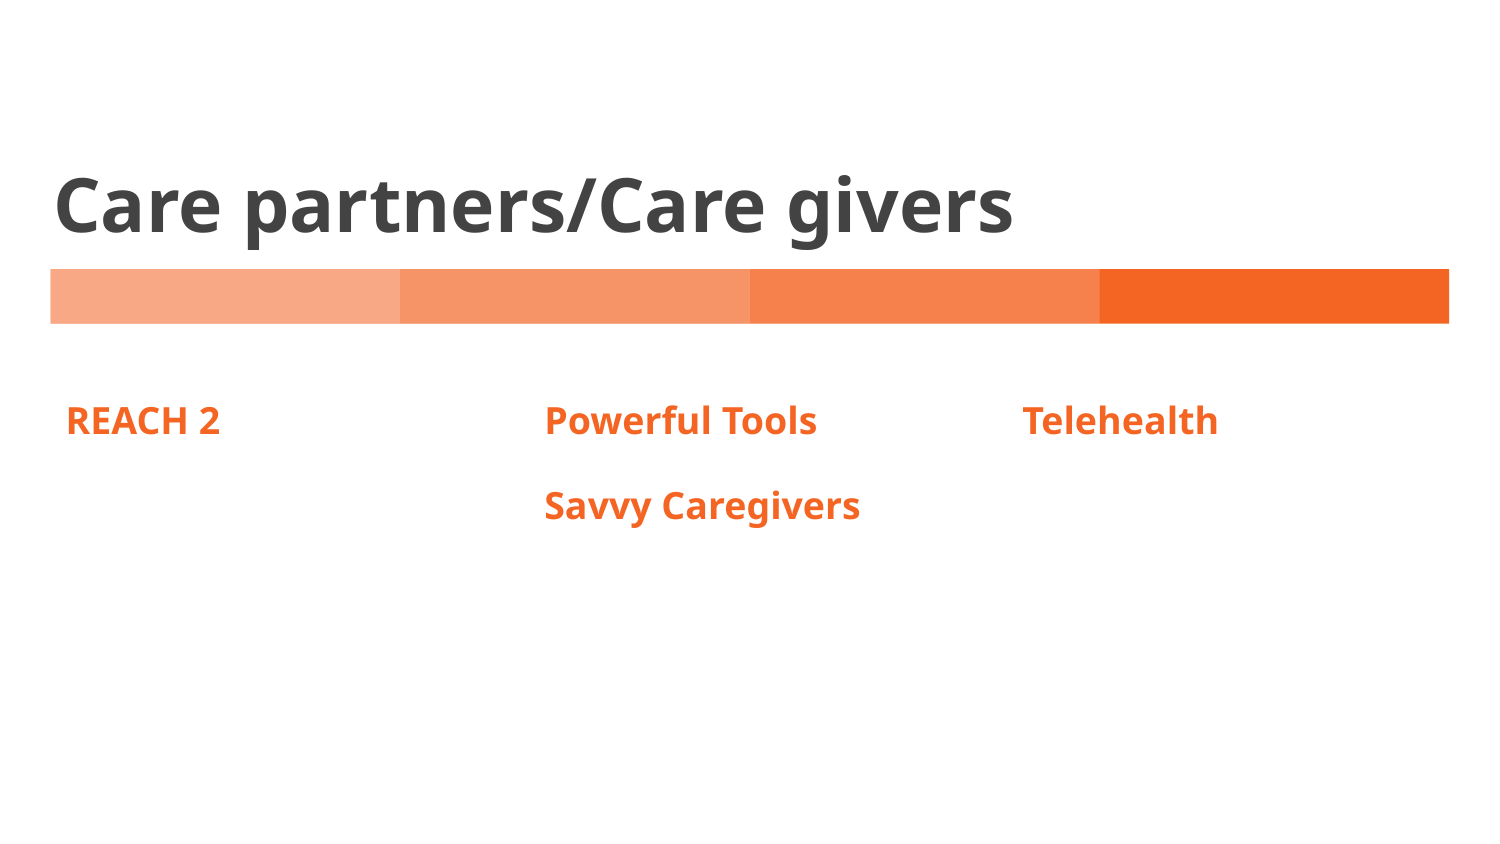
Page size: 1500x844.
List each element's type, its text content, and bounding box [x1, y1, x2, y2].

list Telehealth [1007, 375, 1449, 744]
list Powerful Tools Savvy Caregivers [529, 375, 971, 744]
list REACH 2 [50, 375, 492, 744]
title Care partners/Care givers [38, 99, 1449, 263]
